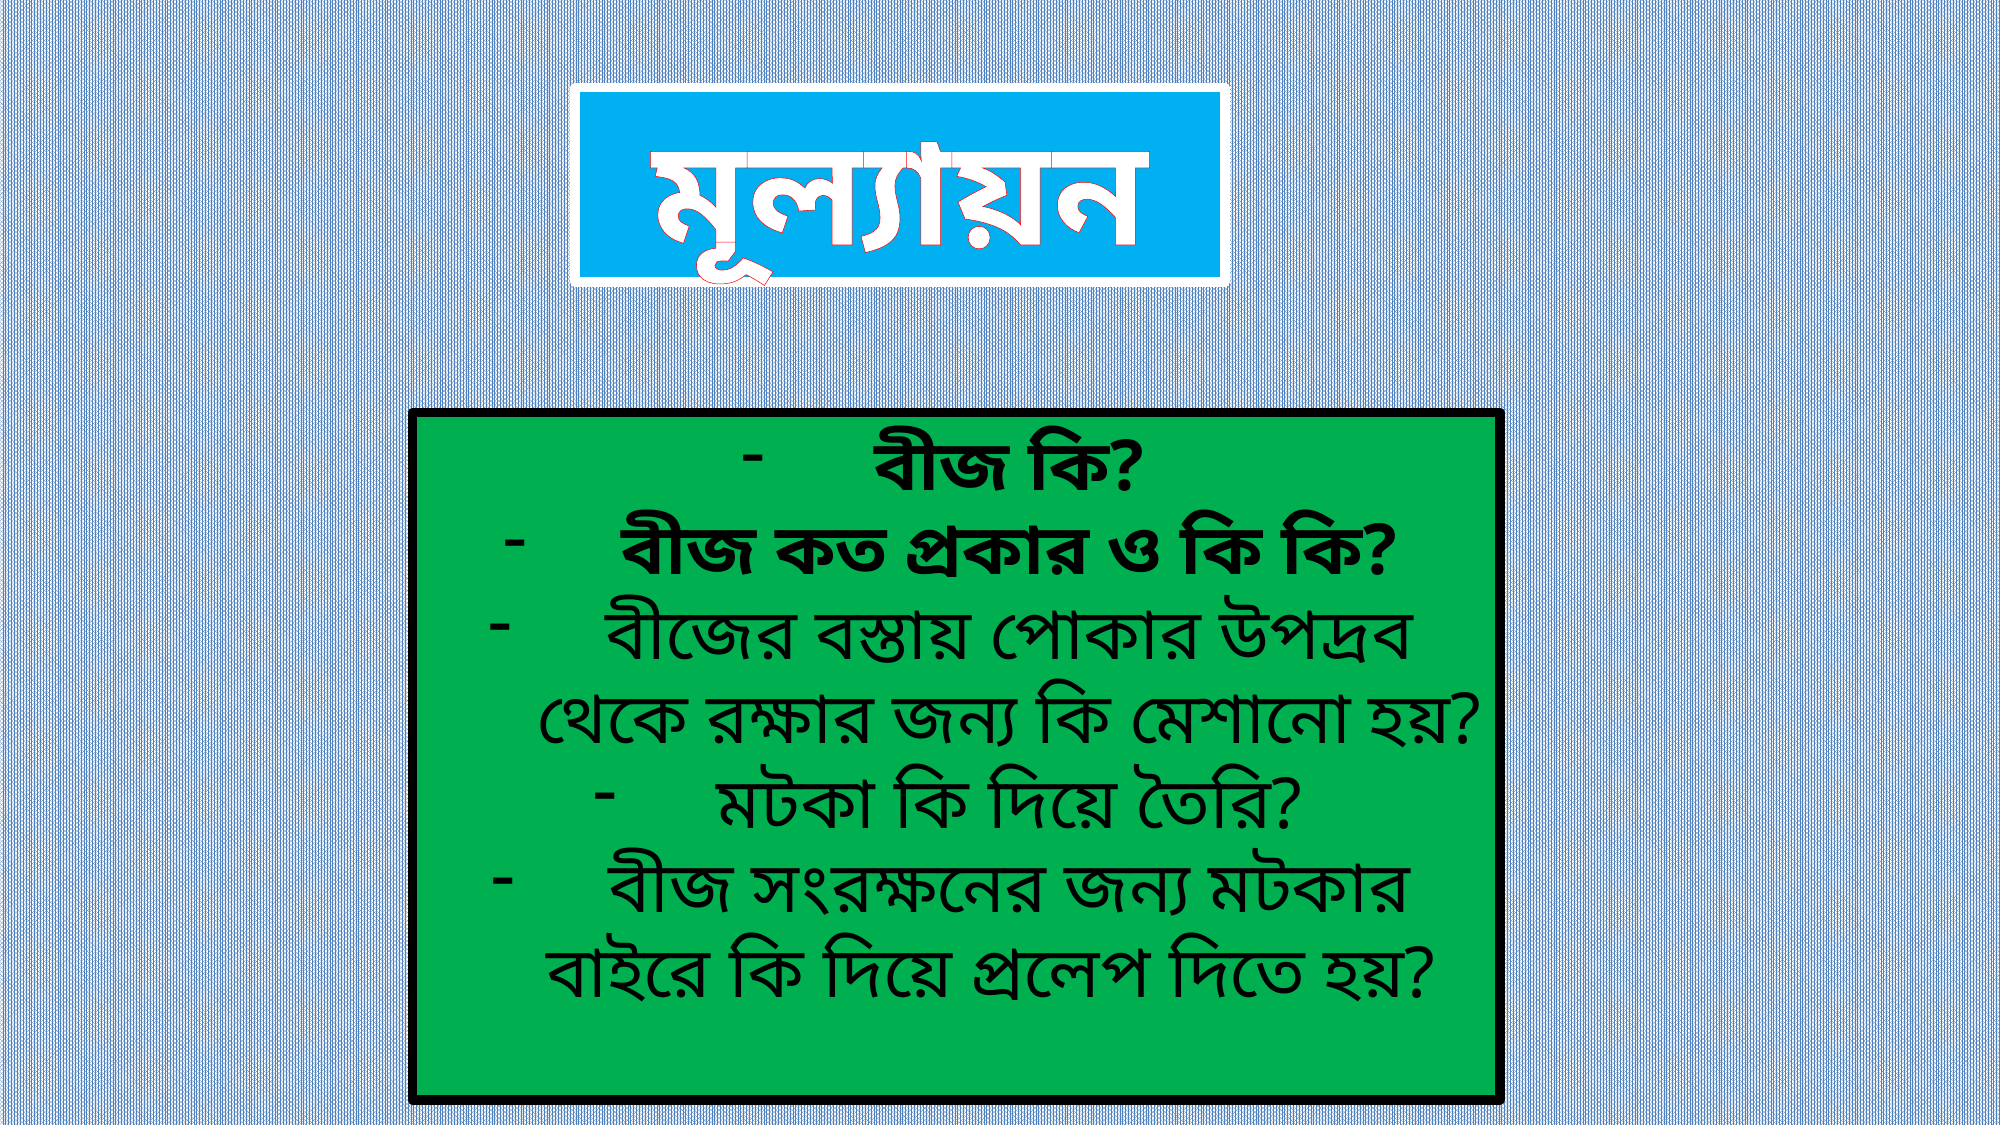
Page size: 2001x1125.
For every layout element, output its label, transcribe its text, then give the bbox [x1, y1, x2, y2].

text_box বীজ কি? বীজ কত প্রকার ও কি কি? বীজের বস্তায় পোকার উপদ্রব থেকে রক্ষার জন্য কি মেশানো হয়? মটকা কি দিয়ে তৈরি? বীজ সংরক্ষনের জন্য মটকার বাইরে কি দিয়ে প্রলেপ দিতে হয়? [412, 412, 1500, 1100]
text_box মূল্যায়ন [575, 87, 1225, 283]
